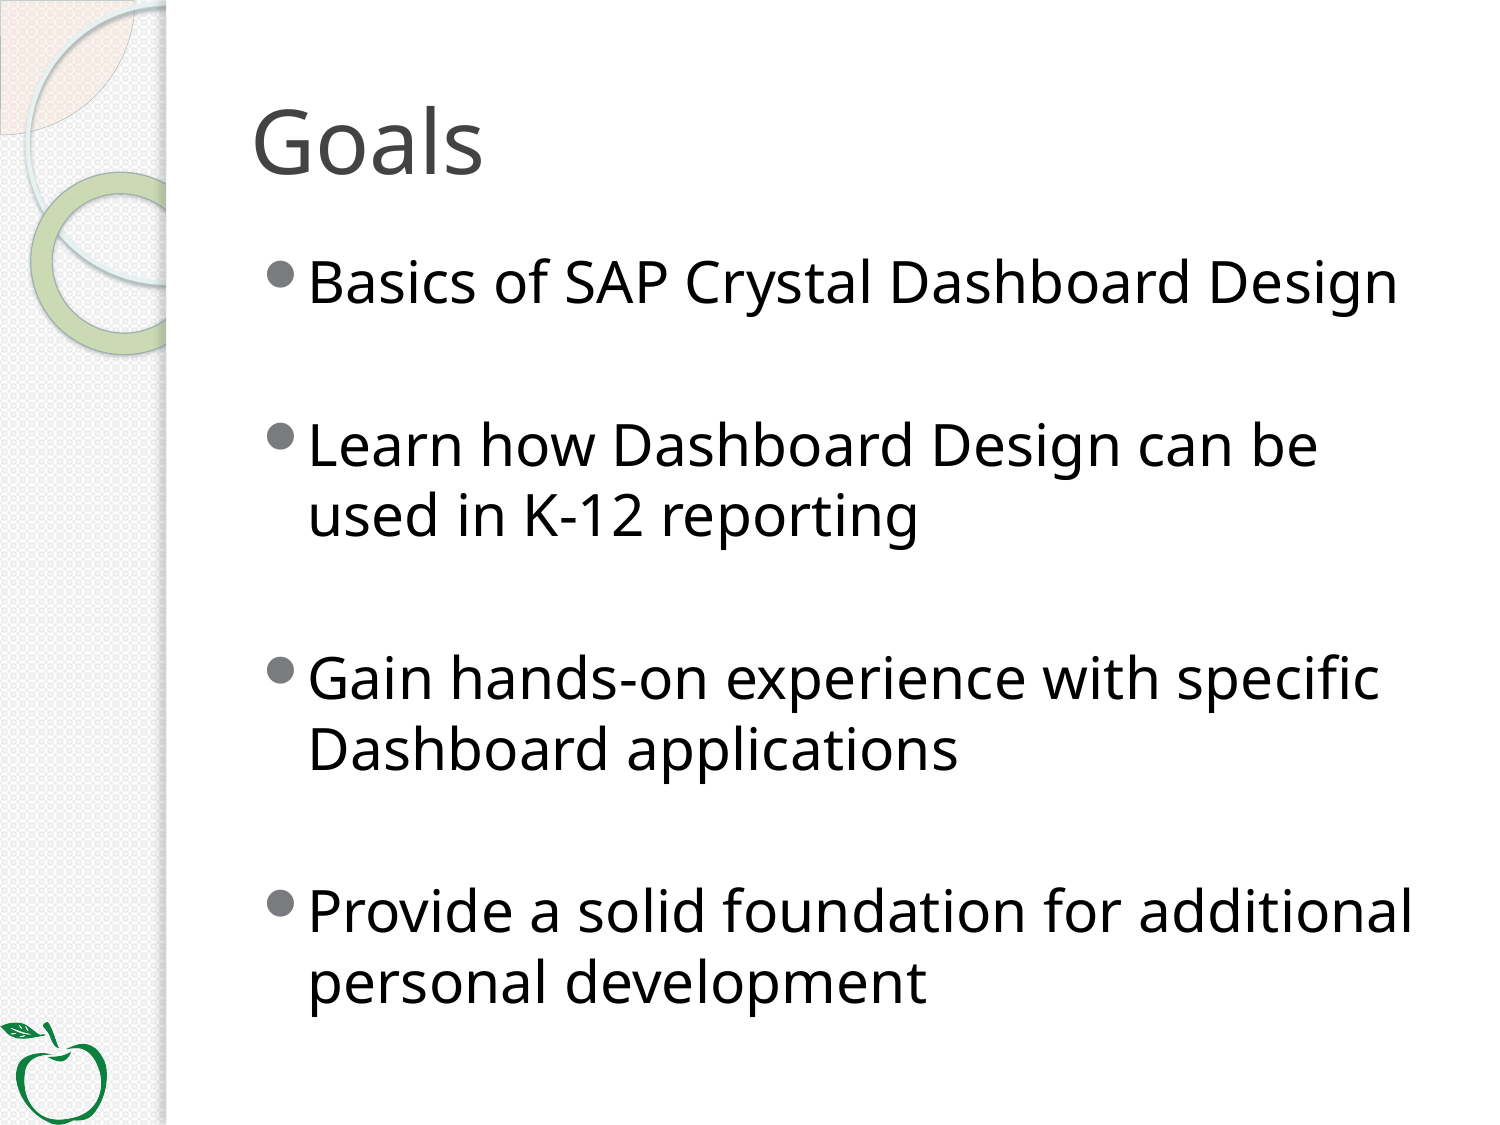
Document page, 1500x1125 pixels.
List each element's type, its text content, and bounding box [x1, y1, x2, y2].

picture [0, 1022, 107, 1125]
list Basics of SAP Crystal Dashboard Design Learn how Dashboard Design can be used in K-12 reporting Gain hands-on experience with specific Dashboard applications Provide a solid foundation for additional personal development [235, 237, 1466, 1025]
title Goals [235, 45, 1466, 233]
